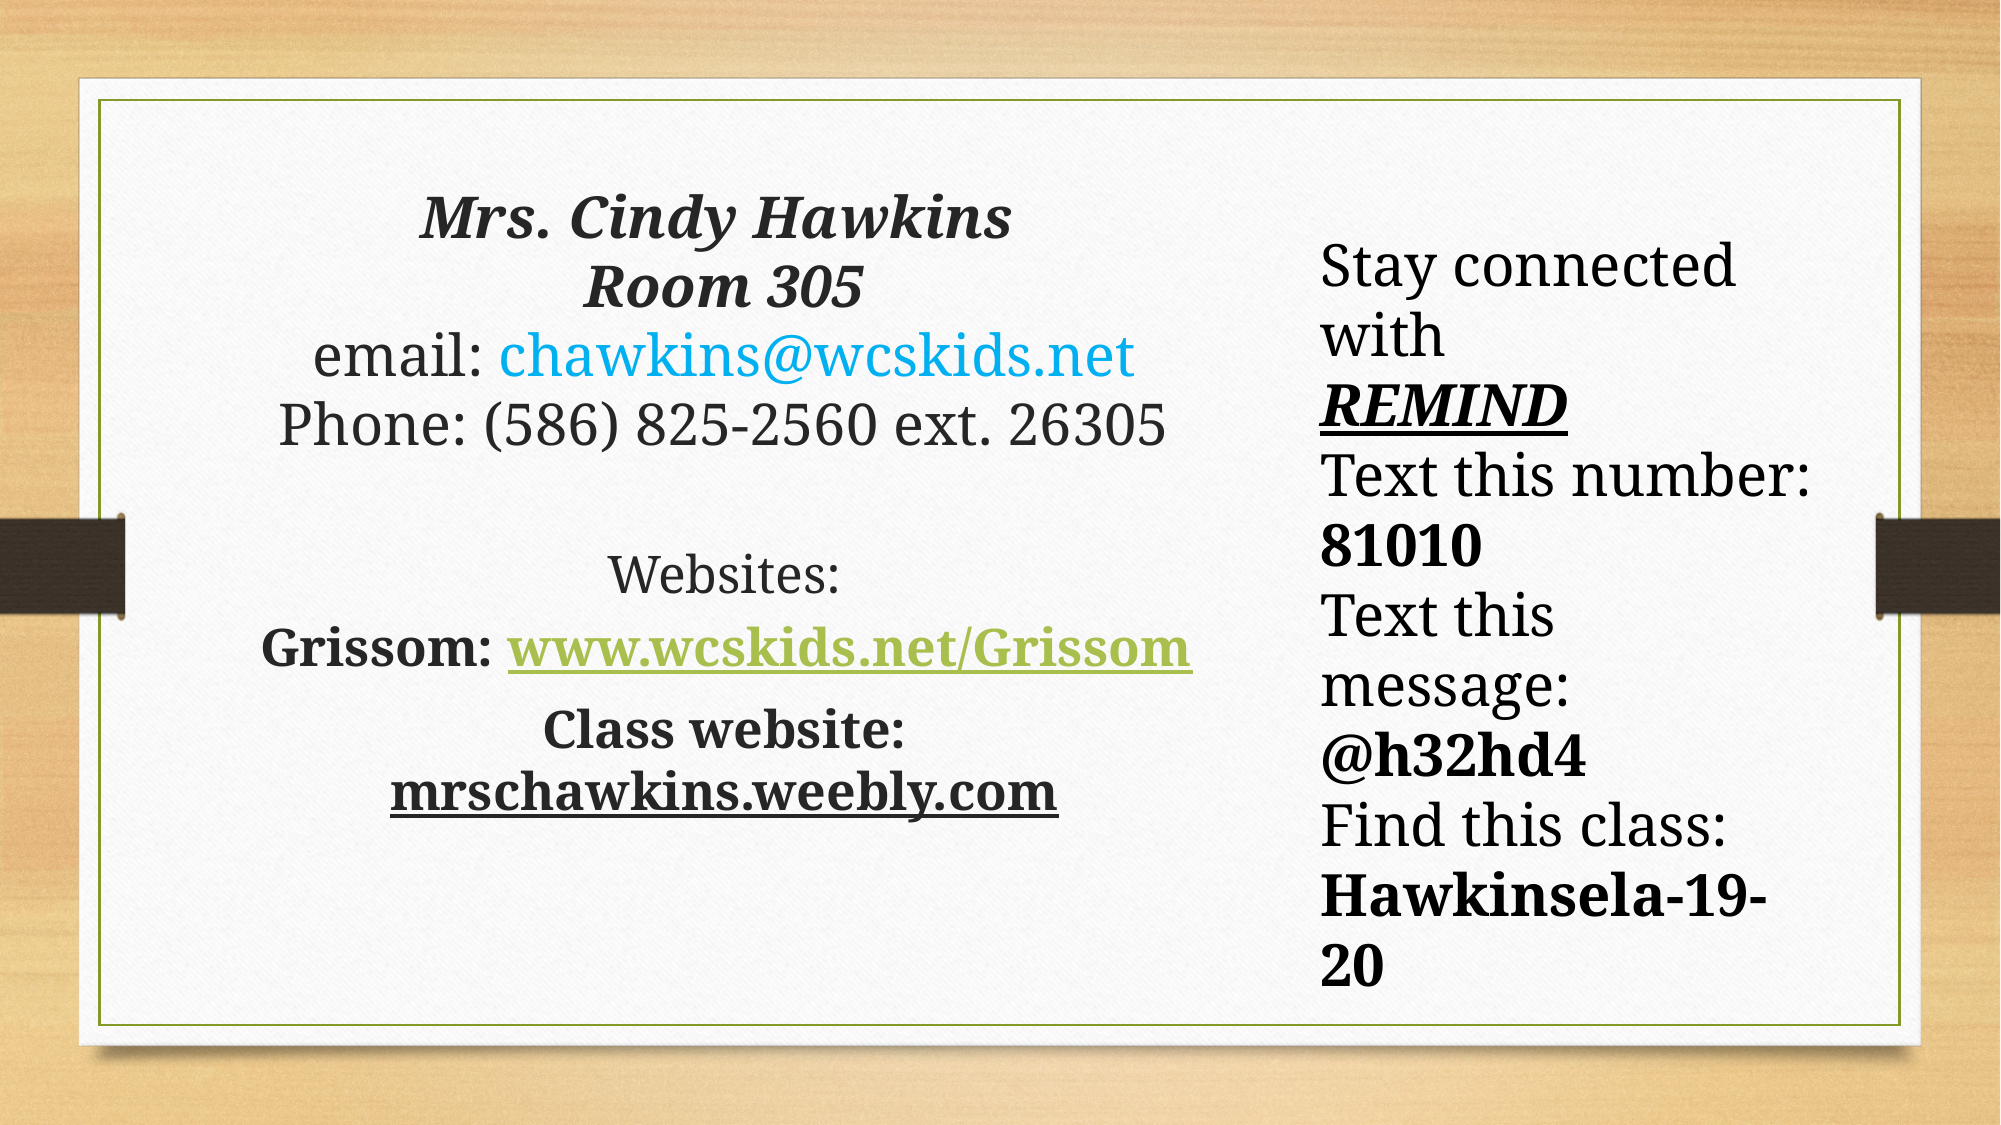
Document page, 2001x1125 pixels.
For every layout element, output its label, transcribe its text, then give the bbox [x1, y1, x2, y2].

picture [0, 0, 2001, 1125]
list Websites: Grissom: www.wcskids.net/Grissom Class website: mrschawkins.weebly.com [212, 534, 1237, 834]
text_box Stay connected with​ REMIND​ Text this number:​ 81010​ Text this message:​ @h32hd4​ Find this class:​ Hawkinsela-19-20​ ​ [1305, 220, 1832, 1121]
title Mrs. Cindy Hawkins Room 305 email: chawkins@wcskids.net Phone: (586) 825-2560 ext. 26305 [212, 170, 1237, 534]
